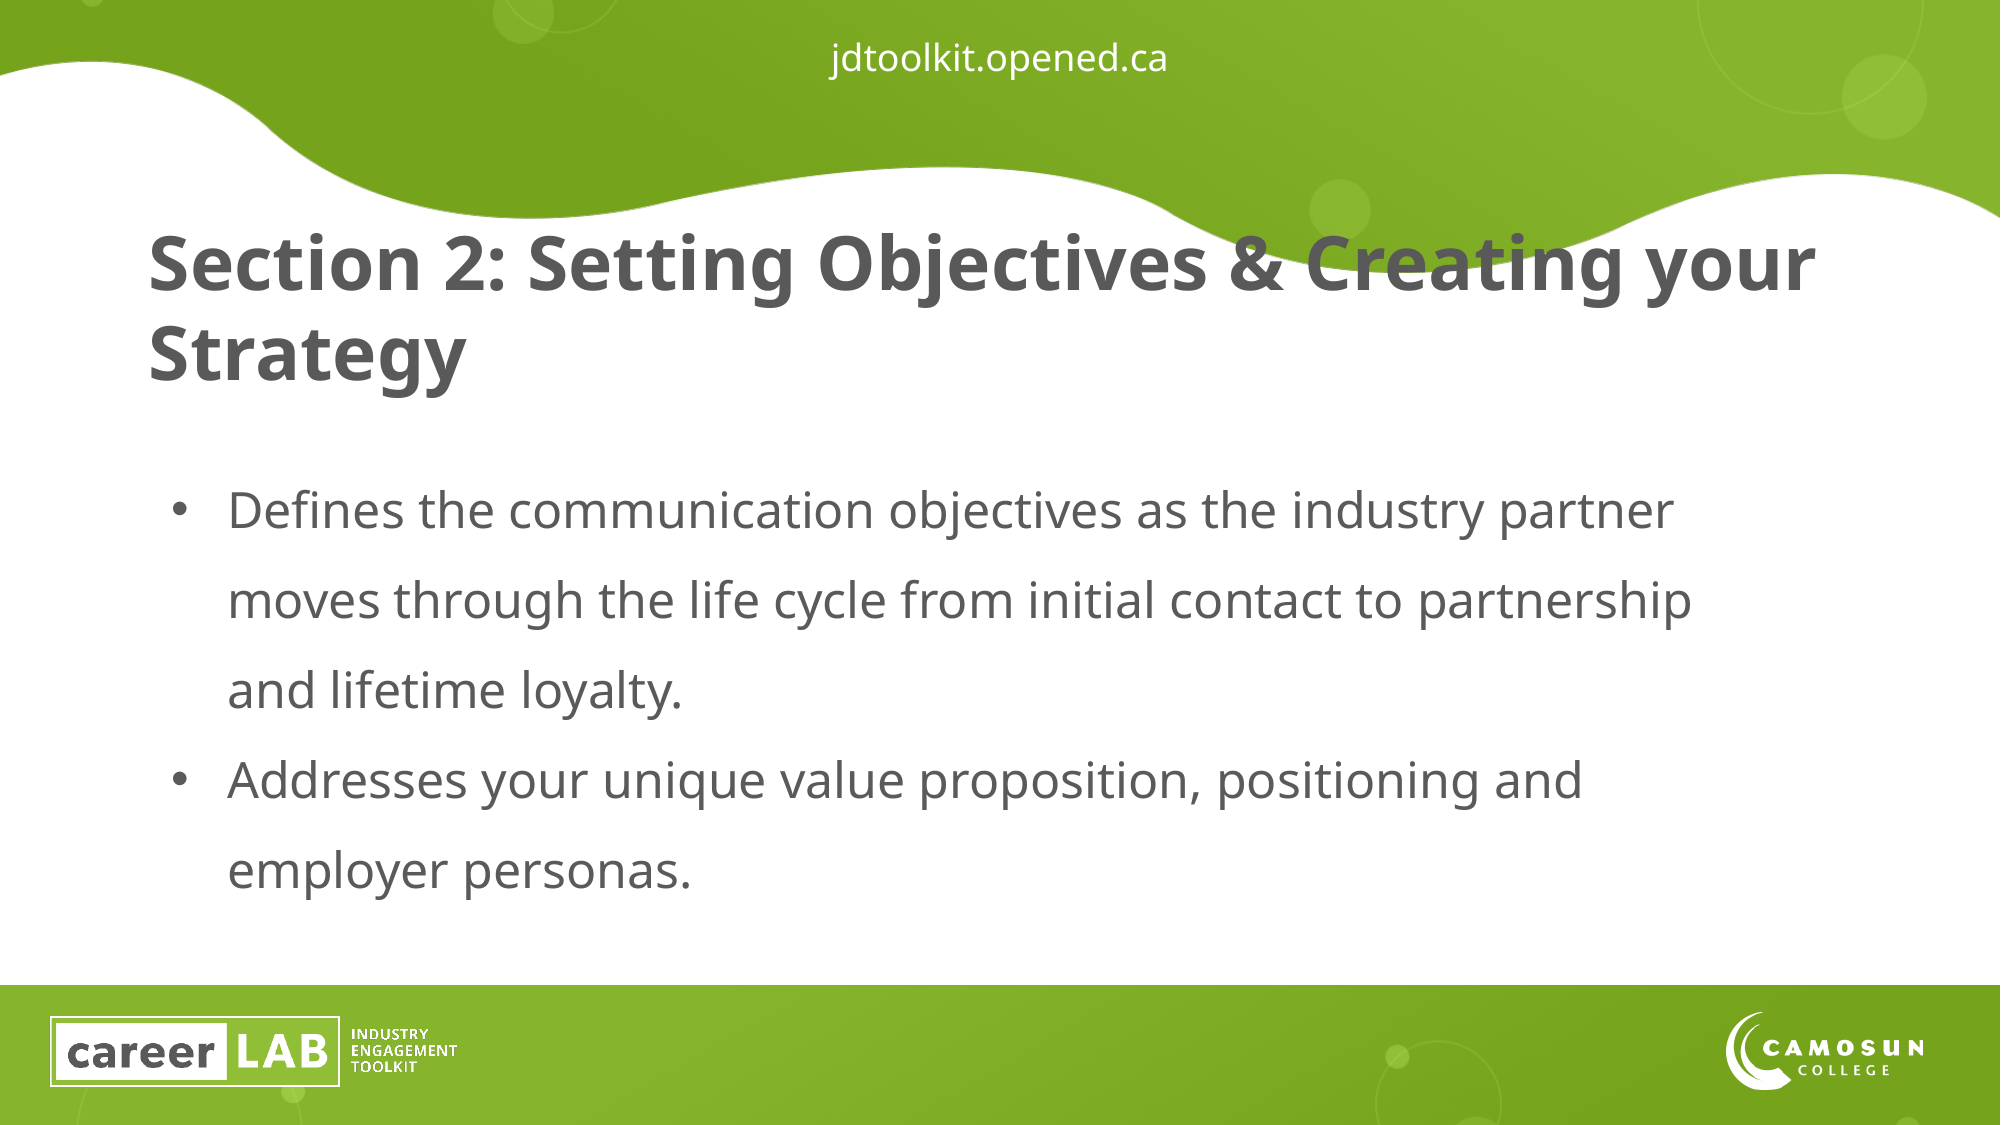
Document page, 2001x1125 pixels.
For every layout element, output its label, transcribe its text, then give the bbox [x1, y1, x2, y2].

text_box Defines the communication objectives as the industry partner moves through the life cycle from initial contact to partnership and lifetime loyalty. Addresses your unique value proposition, positioning and employer personas. [156, 440, 1809, 906]
text_box [997, 504, 1028, 565]
text_box jdtoolkit.opened.ca [449, 27, 1551, 87]
picture [0, 985, 2000, 1125]
picture [0, 0, 2000, 274]
text_box Section 2: Setting Objectives & Creating your Strategy [134, 207, 1957, 448]
